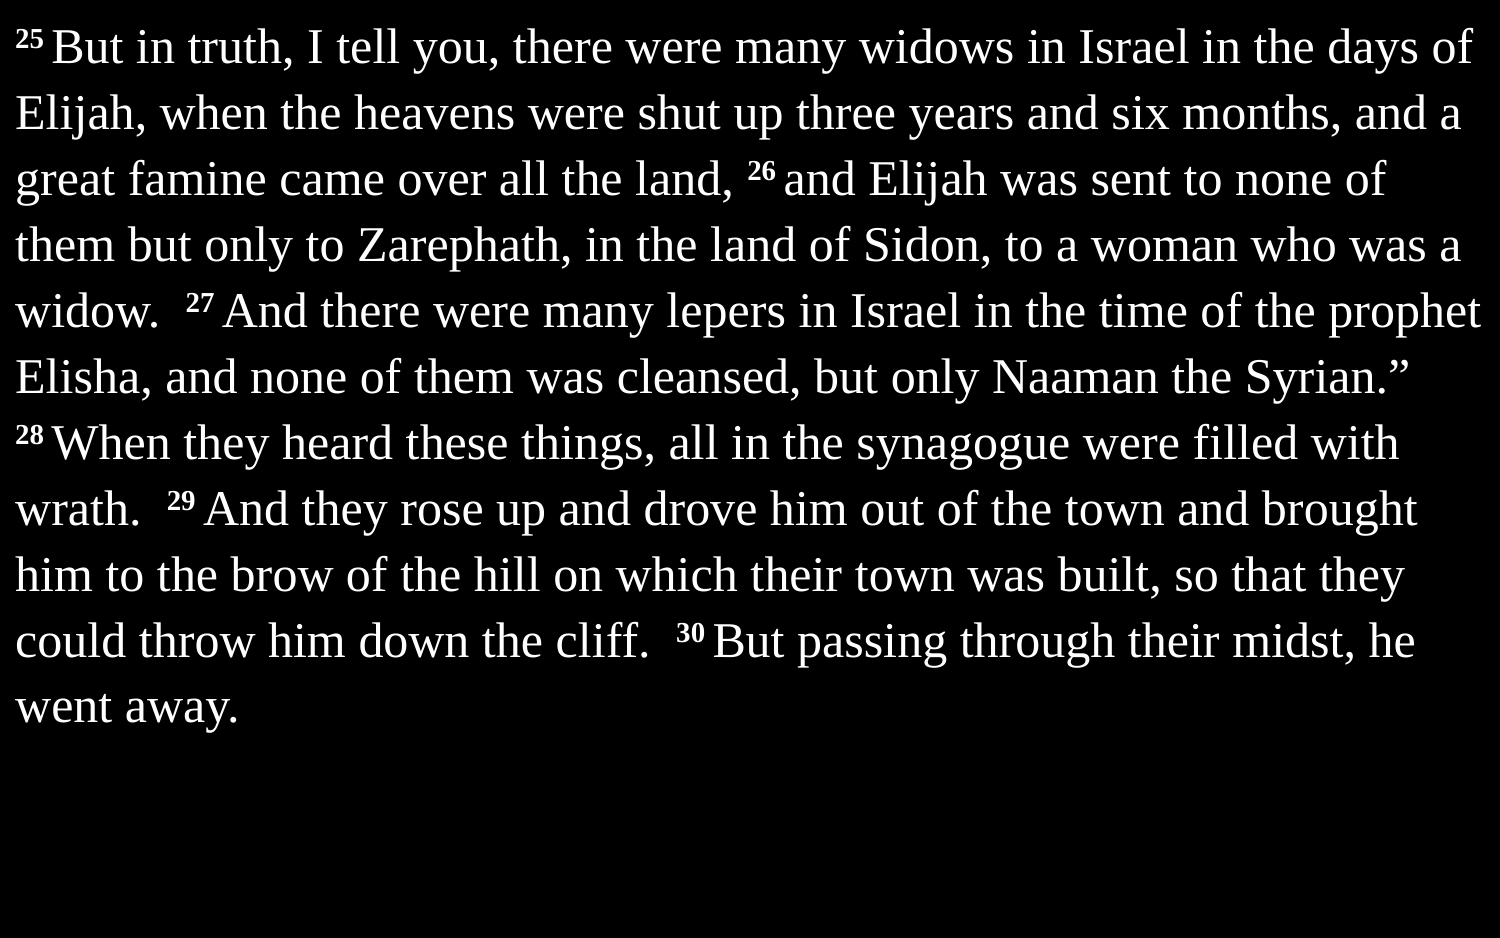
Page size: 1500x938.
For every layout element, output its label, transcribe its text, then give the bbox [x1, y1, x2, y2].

text_box 25 But in truth, I tell you, there were many widows in Israel in the days of Elijah, when the heavens were shut up three years and six months, and a great famine came over all the land, 26 and Elijah was sent to none of them but only to Zarephath, in the land of Sidon, to a woman who was a widow. 27 And there were many lepers in Israel in the time of the prophet Elisha, and none of them was cleansed, but only Naaman the Syrian.” 28 When they heard these things, all in the synagogue were filled with wrath. 29 And they rose up and drove him out of the town and brought him to the brow of the hill on which their town was built, so that they could throw him down the cliff. 30 But passing through their midst, he went away. [0, 0, 1500, 741]
